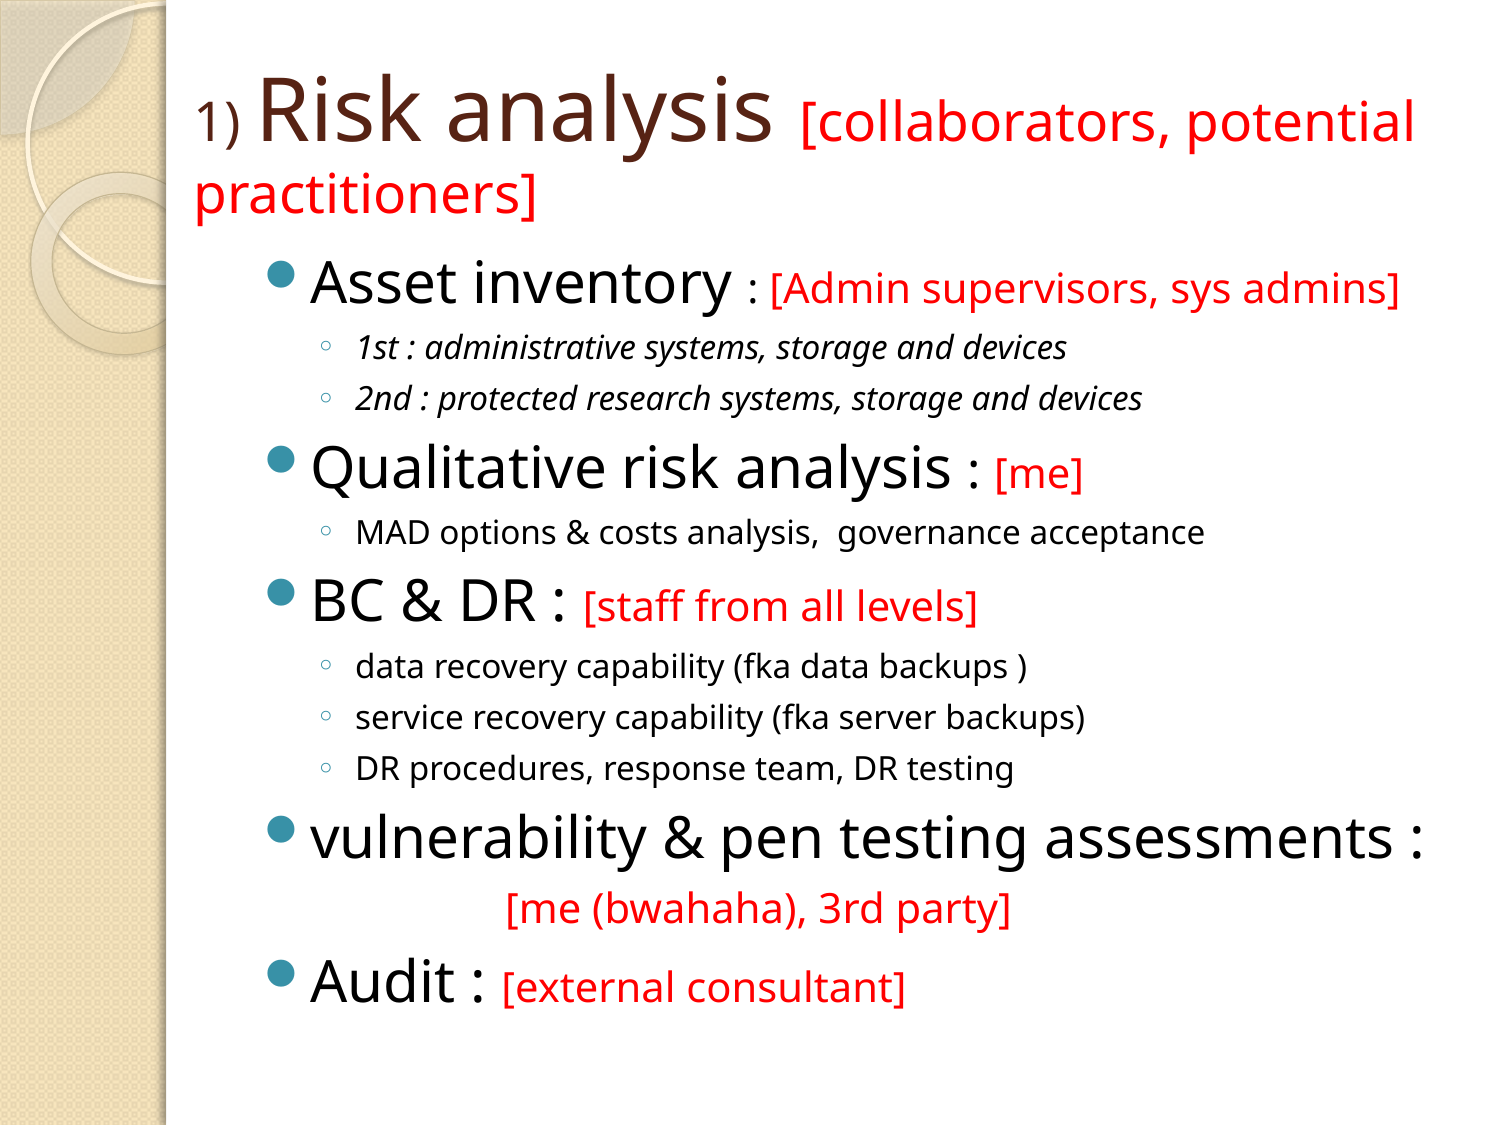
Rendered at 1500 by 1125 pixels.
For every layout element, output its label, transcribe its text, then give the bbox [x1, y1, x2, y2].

list Asset inventory : [Admin supervisors, sys admins] 1st : administrative systems, storage and devices 2nd : protected research systems, storage and devices Qualitative risk analysis : [me] MAD options & costs analysis, governance acceptance BC & DR : [staff from all levels] data recovery capability (fka data backups ) service recovery capability (fka server backups) DR procedures, response team, DR testing vulnerability & pen testing assessments : [me (bwahaha), 3rd party] Audit : [external consultant] [235, 237, 1466, 1025]
title 1) Risk analysis [collaborators, potential practitioners] [178, 45, 1466, 233]
